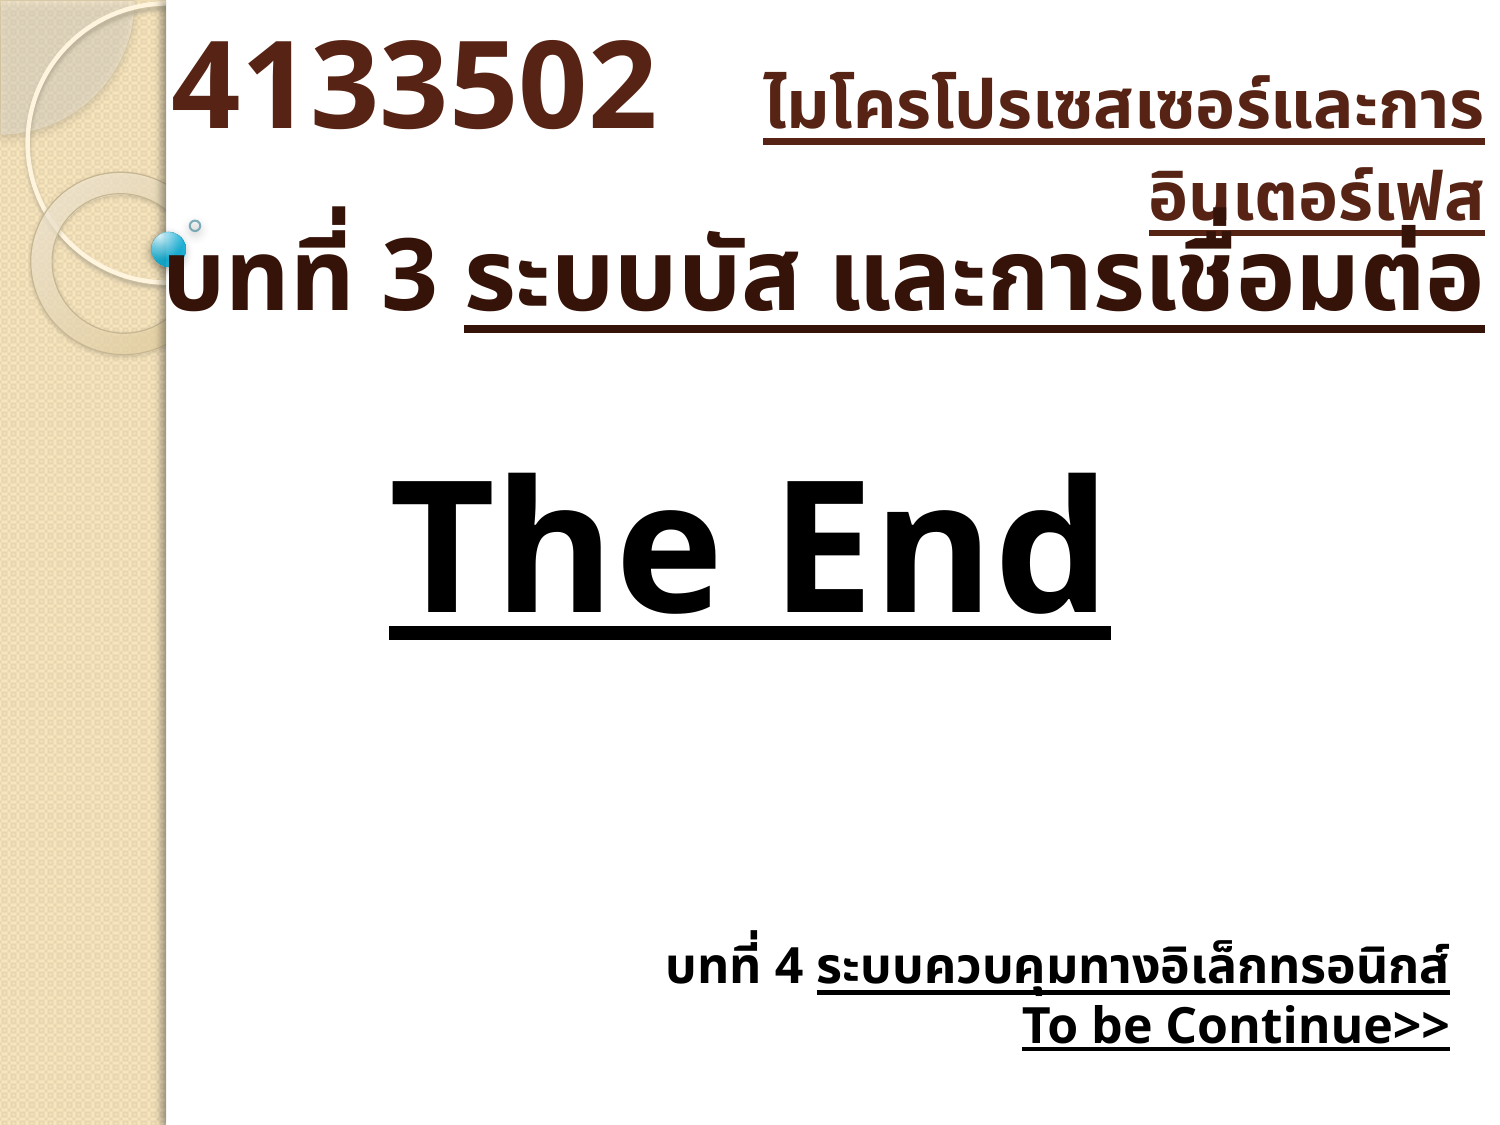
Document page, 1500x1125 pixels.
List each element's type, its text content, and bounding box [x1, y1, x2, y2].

subtitle บทที่ 3 ระบบบัส และการเชื่อมต่อ [0, 210, 1500, 421]
title 4133502 ไมโครโปรเซสเซอร์และการอินเตอร์เฟส [0, 0, 1500, 210]
text_box The End [0, 421, 1500, 657]
text_box บทที่ 4 ระบบควบคุมทางอิเล็กทรอนิกส์ To be Continue>> [609, 925, 1465, 1061]
